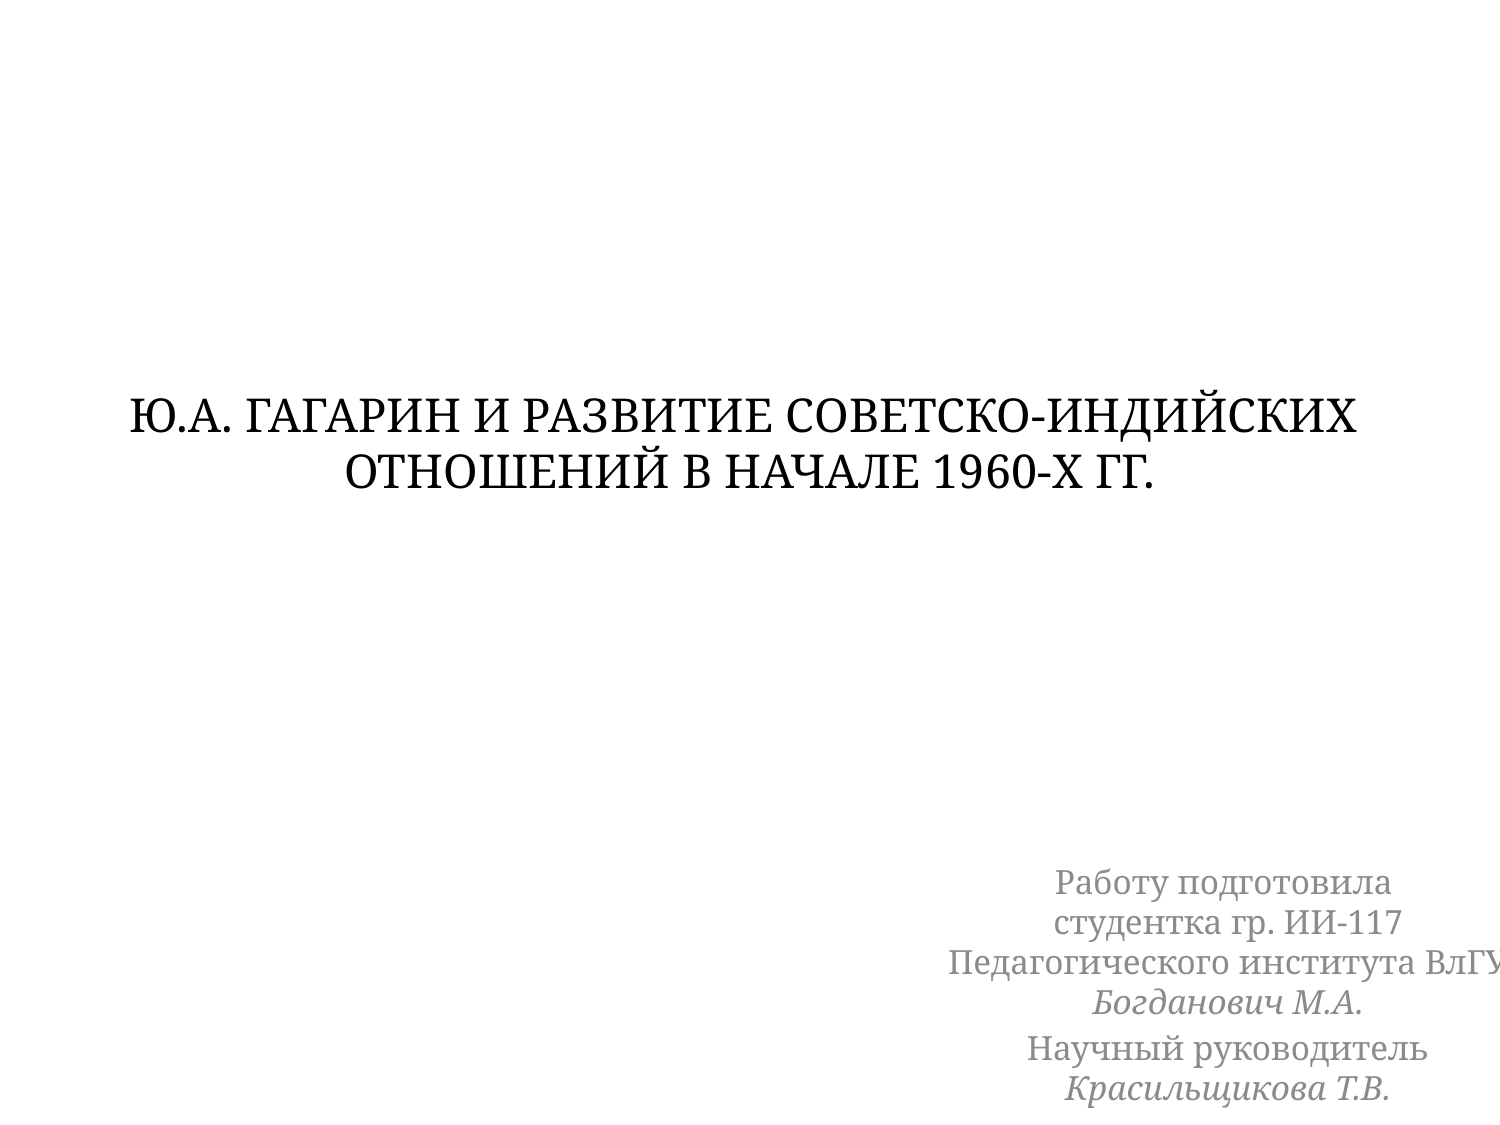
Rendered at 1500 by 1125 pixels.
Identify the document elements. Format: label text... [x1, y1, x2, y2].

title Ю.А. ГАГАРИН И РАЗВИТИЕ СОВЕТСКО-ИНДИЙСКИХ ОТНОШЕНИЙ В НАЧАЛЕ 1960-Х ГГ. [112, 349, 1388, 591]
subtitle Работу подготовила студентка гр. ИИ-117 Педагогического института ВлГУ Богданович М.А. Научный руководитель Красильщикова Т.В. [915, 853, 1500, 1125]
